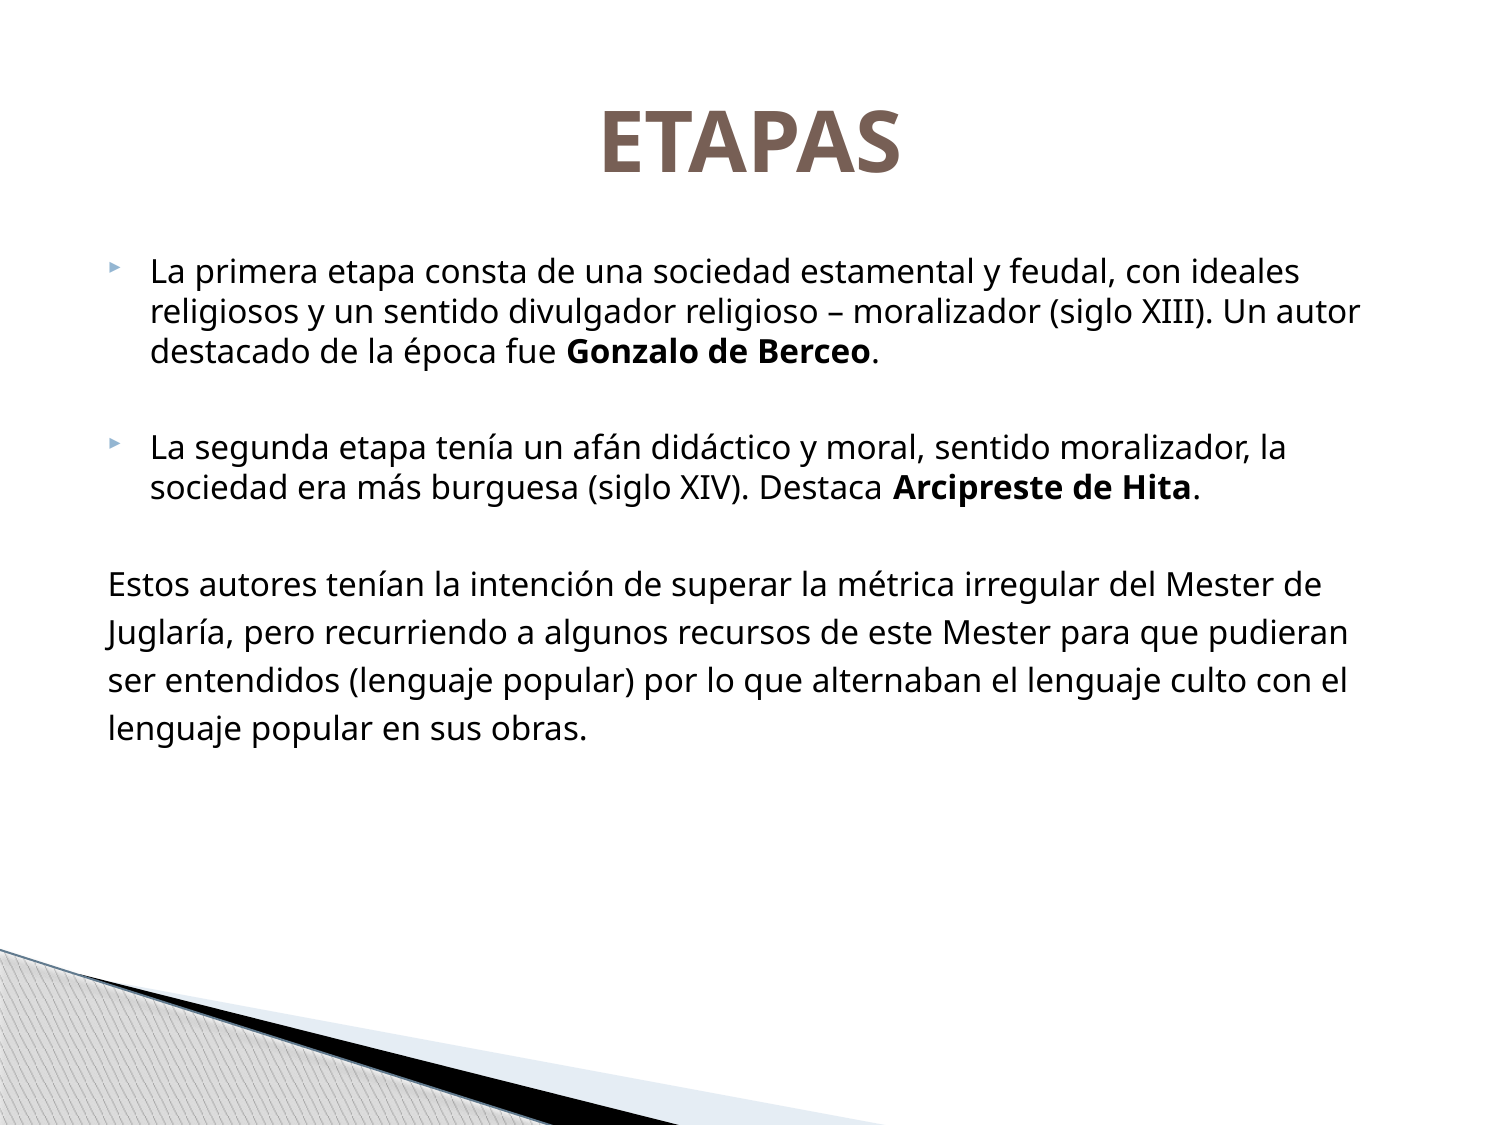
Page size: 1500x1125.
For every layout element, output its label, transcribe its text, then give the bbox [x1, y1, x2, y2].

title ETAPAS [75, 45, 1425, 233]
list La primera etapa consta de una sociedad estamental y feudal, con ideales religiosos y un sentido divulgador religioso – moralizador (siglo XIII). Un autor destacado de la época fue Gonzalo de Berceo. La segunda etapa tenía un afán didáctico y moral, sentido moralizador, la sociedad era más burguesa (siglo XIV). Destaca Arcipreste de Hita. Estos autores tenían la intención de superar la métrica irregular del Mester de Juglaría, pero recurriendo a algunos recursos de este Mester para que pudieran ser entendidos (lenguaje popular) por lo que alternaban el lenguaje culto con el lenguaje popular en sus obras. [75, 243, 1425, 986]
